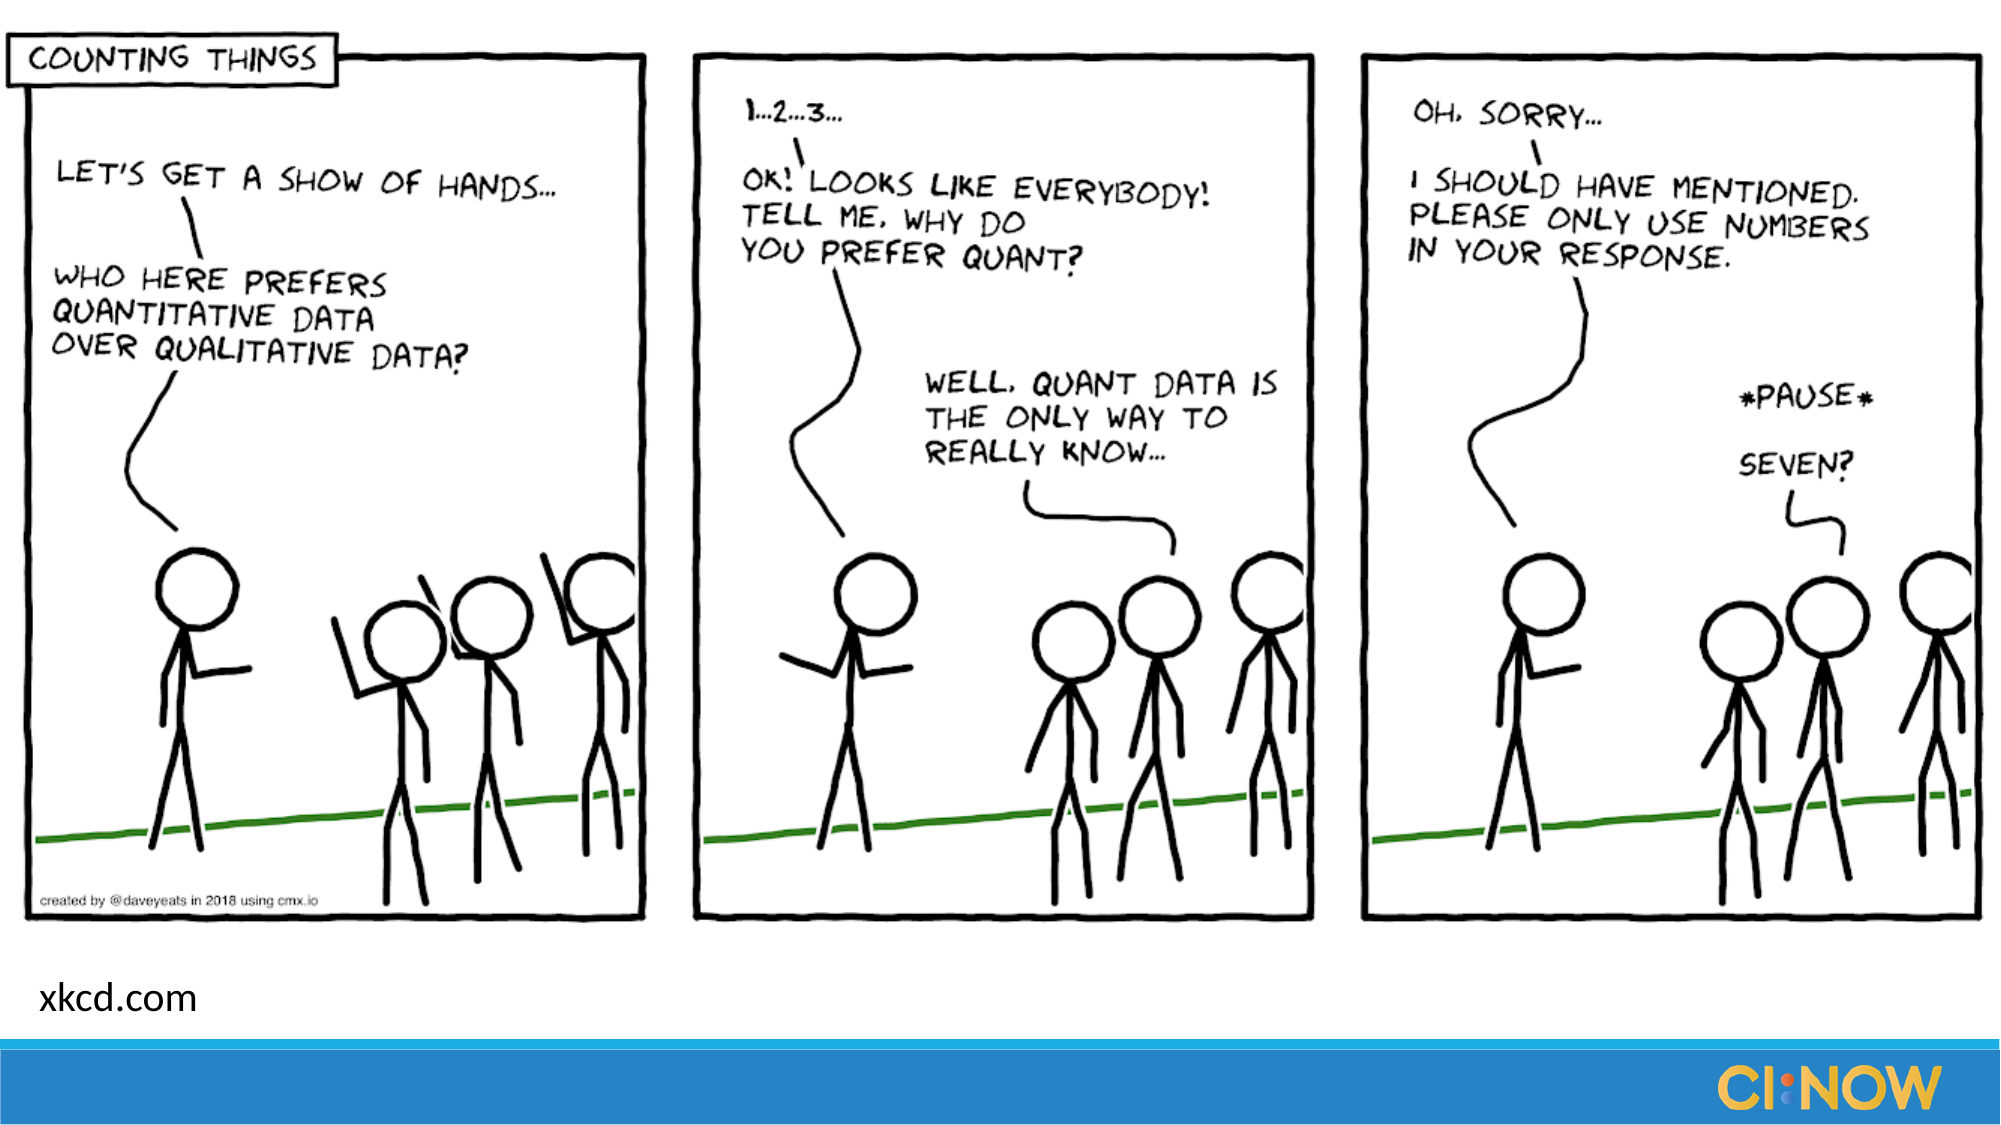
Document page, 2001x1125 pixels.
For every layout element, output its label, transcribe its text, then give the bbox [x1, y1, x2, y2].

text_box xkcd.com [24, 961, 269, 1027]
picture [0, 22, 2000, 933]
picture [1718, 1065, 1942, 1110]
